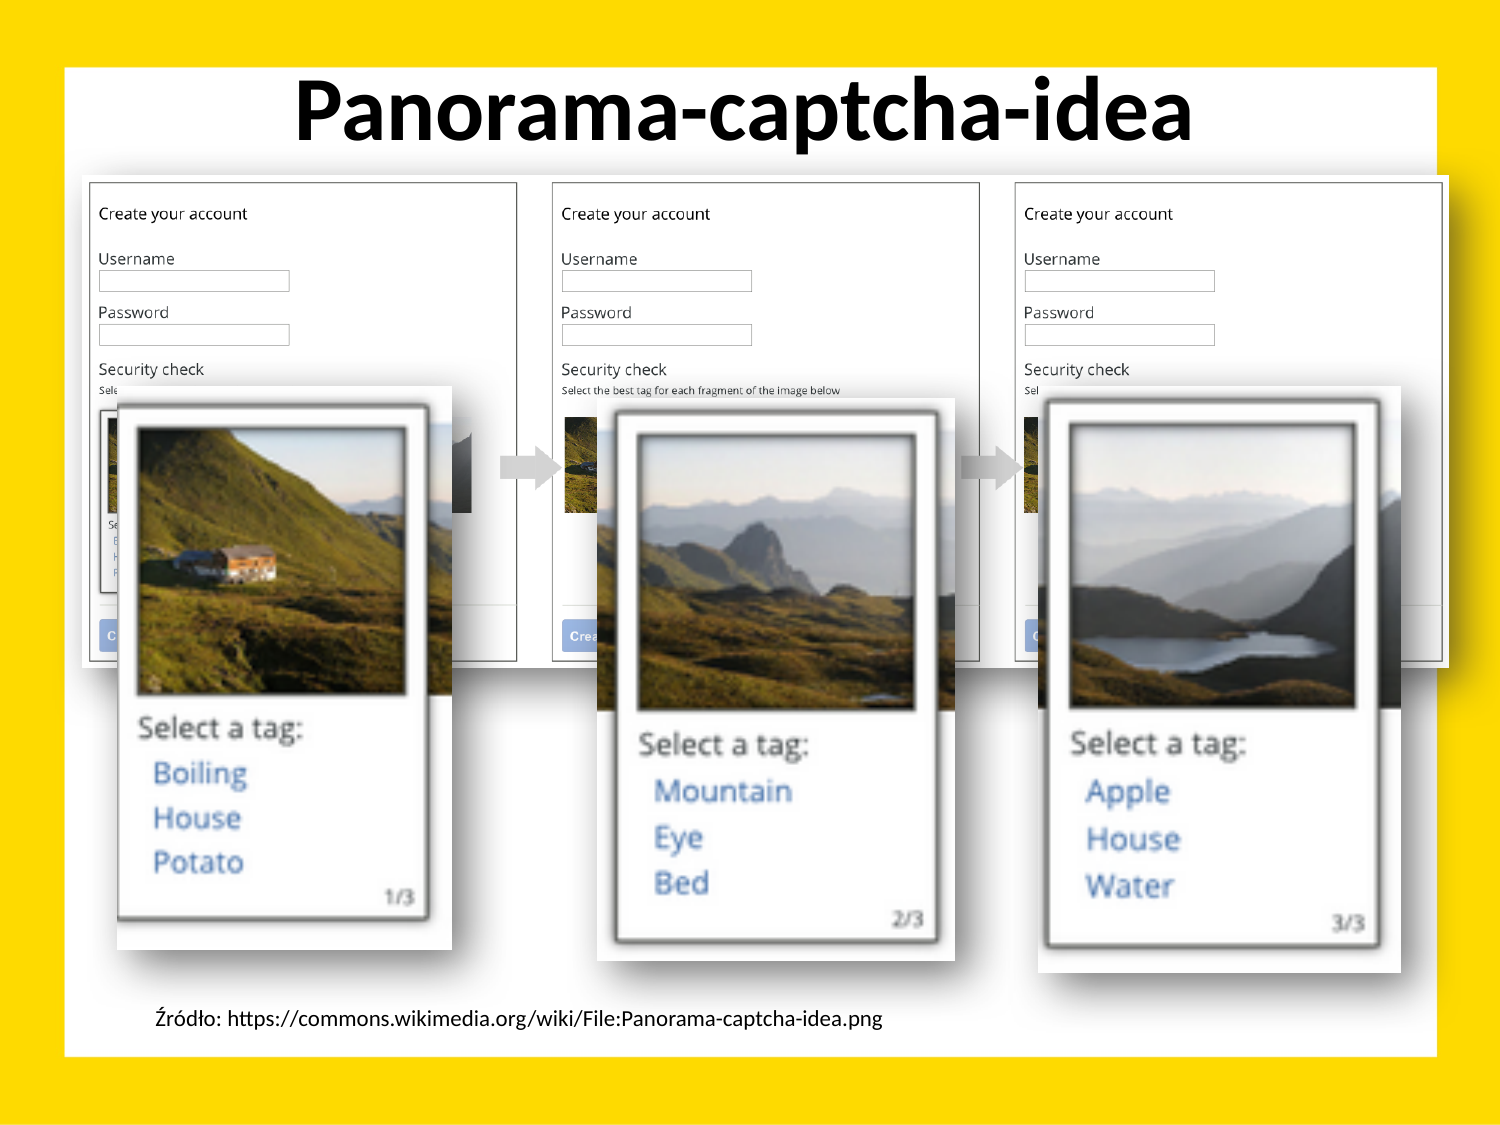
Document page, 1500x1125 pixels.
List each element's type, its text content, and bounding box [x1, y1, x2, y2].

title Panorama-captcha-idea [70, 105, 1421, 213]
picture [0, 0, 1500, 1125]
text_box Źródło: https://commons.wikimedia.org/wiki/File:Panorama-captcha-idea.png [140, 996, 1137, 1039]
